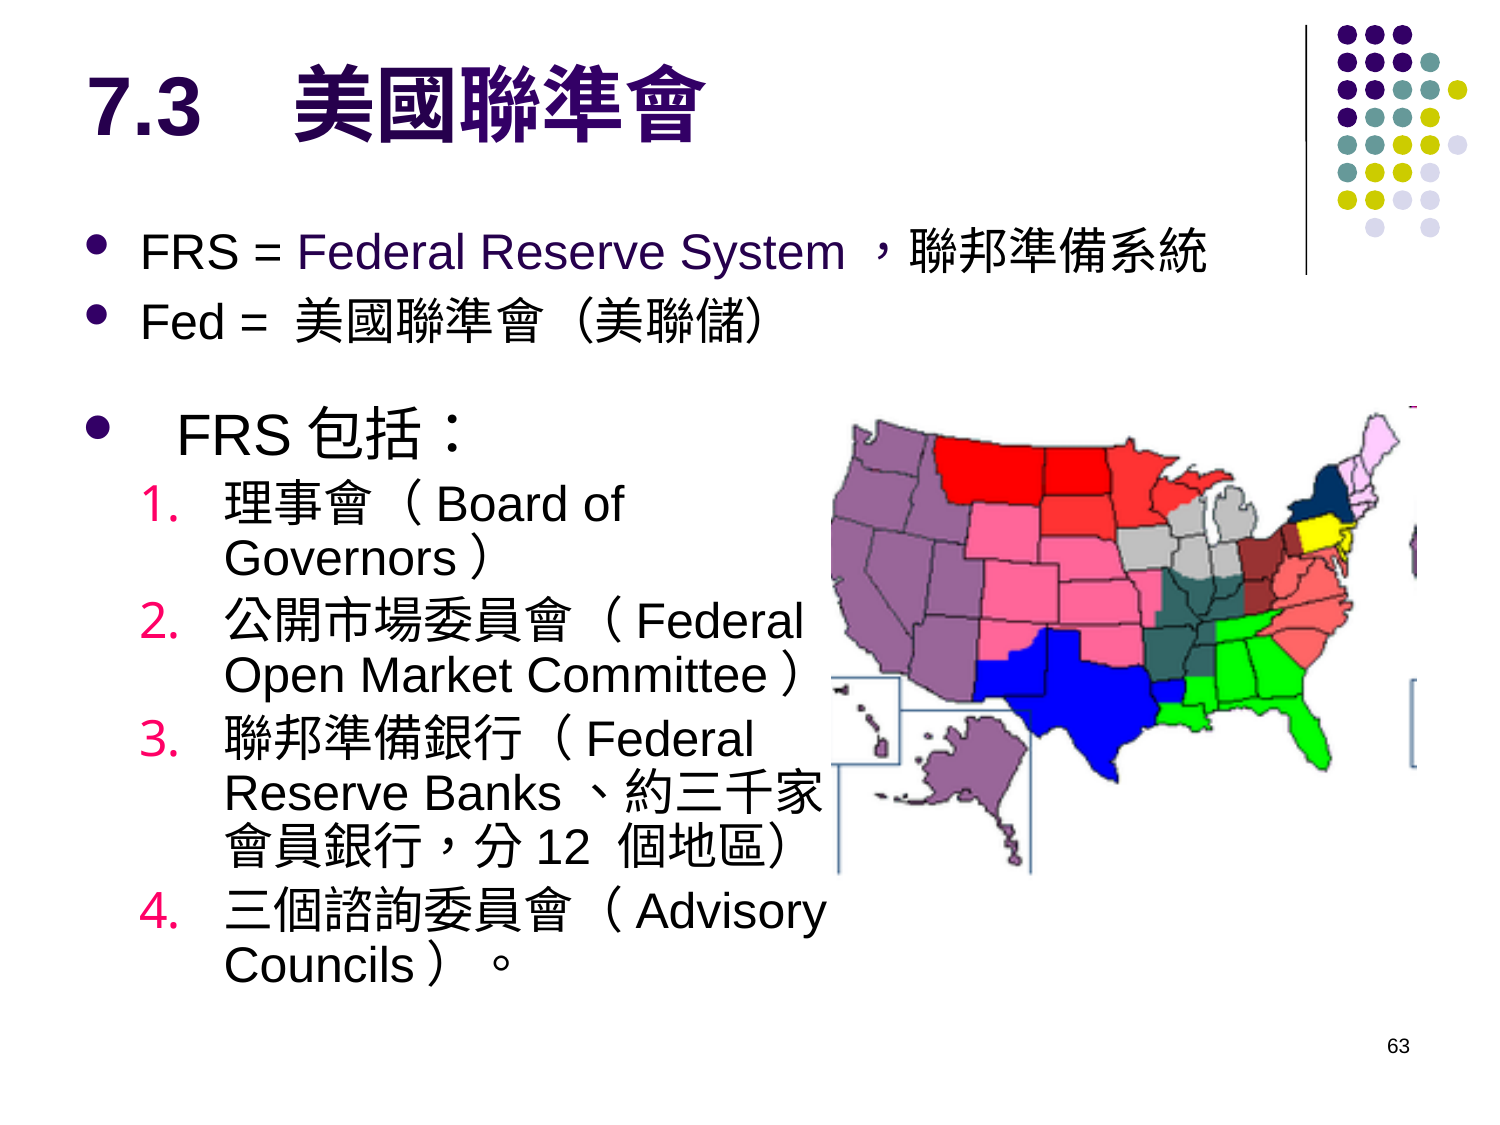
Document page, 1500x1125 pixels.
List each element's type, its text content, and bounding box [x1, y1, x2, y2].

list FRS包括： 理事會（Board of Governors） 公開市場委員會（Federal Open Market Committee） 聯邦準備銀行（Federal Reserve Banks、約三千家會員銀行，分12 個地區） 三個諮詢委員會（Advisory Councils）。 [67, 397, 860, 1104]
text_box FRS = Federal Reserve System，聯邦準備系統 Fed = 美國聯準會（美聯儲） [68, 205, 1346, 384]
slide_number 63 [1074, 1024, 1426, 1101]
title 7.3 美國聯準會 [71, 34, 1304, 160]
picture [831, 405, 1417, 883]
